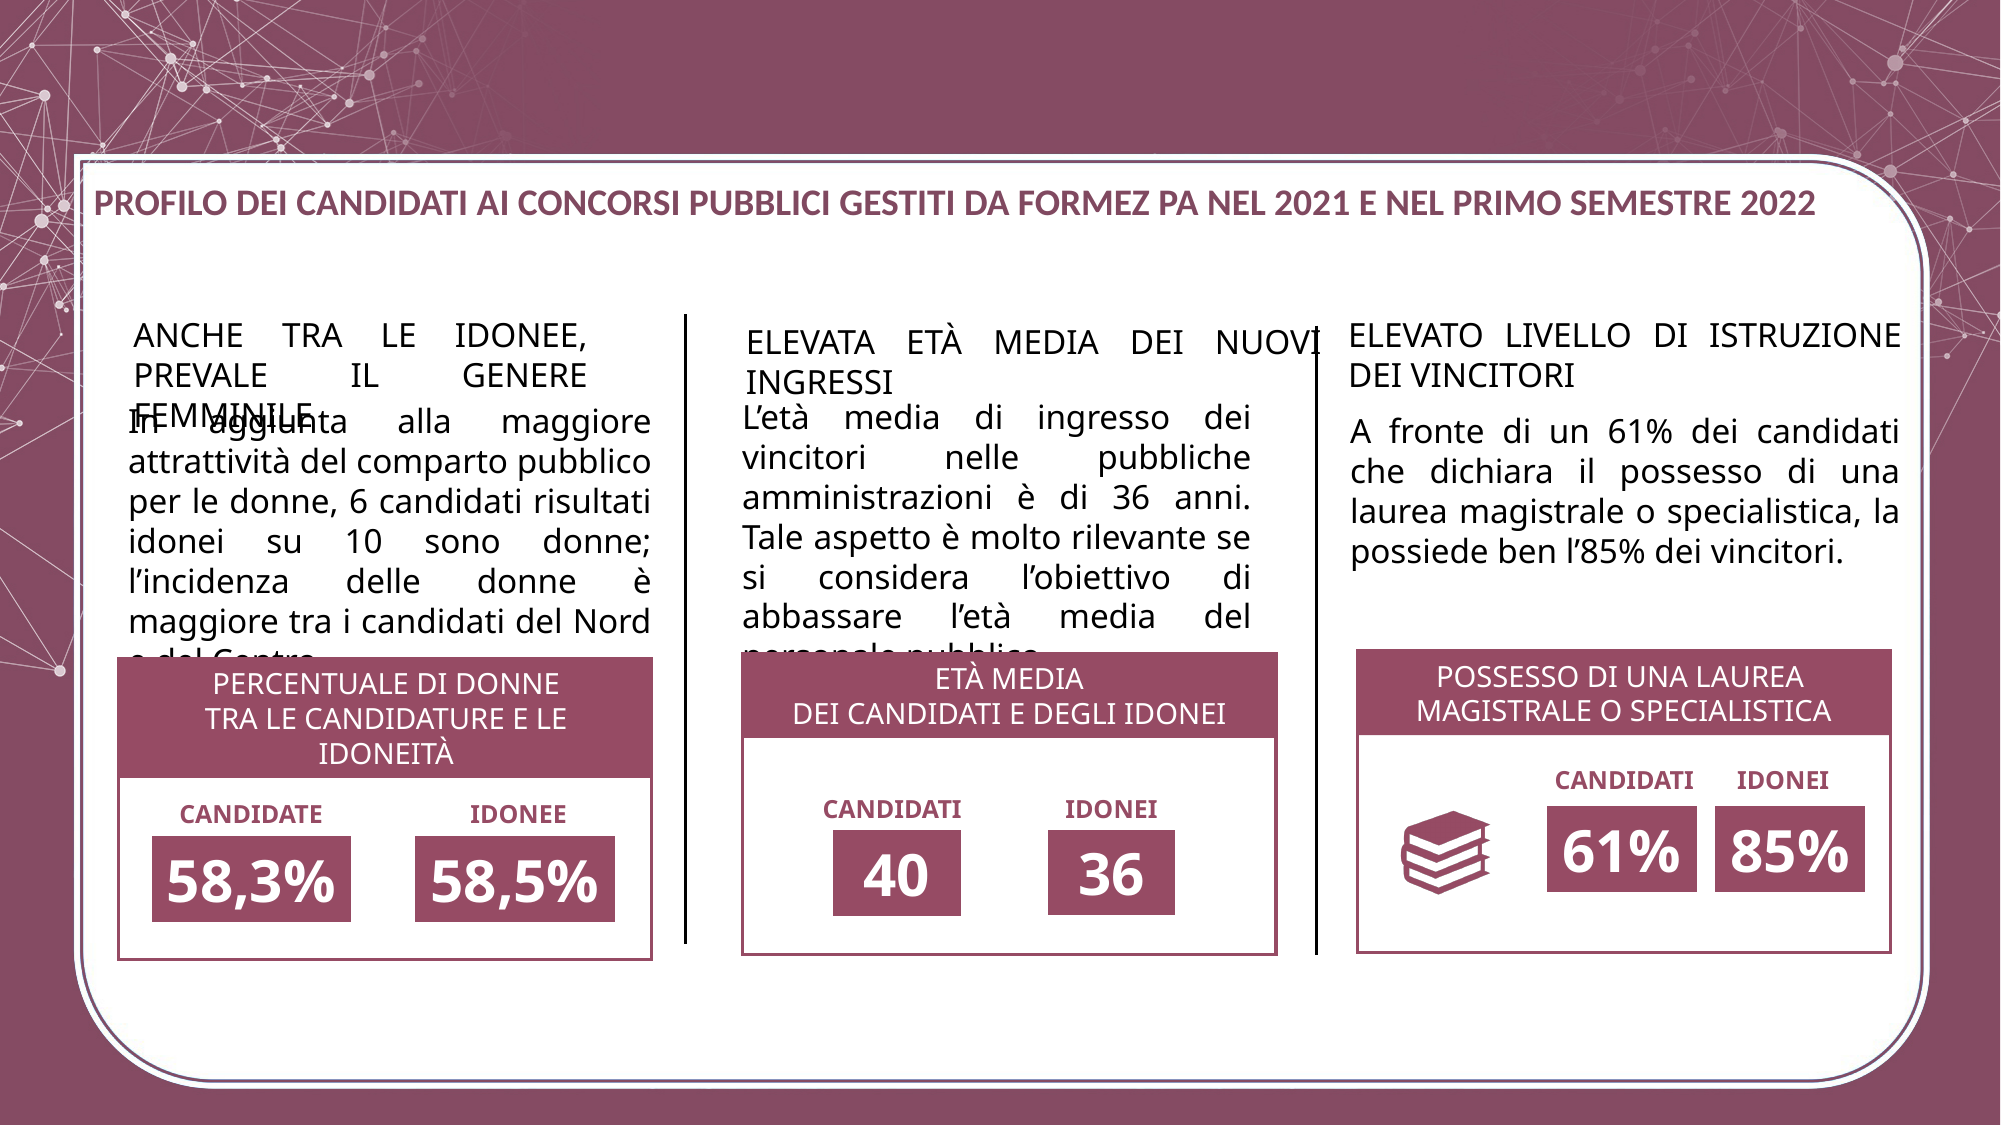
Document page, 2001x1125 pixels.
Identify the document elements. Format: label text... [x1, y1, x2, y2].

text_box ELEVATO LIVELLO DI ISTRUZIONE DEI VINCITORI [1333, 307, 1918, 402]
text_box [83, 658, 686, 960]
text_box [724, 653, 1279, 955]
text_box L’età media di ingresso dei vincitori nelle pubbliche amministrazioni è di 36 anni. Tale aspetto è molto rilevante se si considera l’obiettivo di abbassare l’età media del personale pubblico [727, 388, 1267, 653]
text_box ELEVATA ETÀ MEDIA DEI NUOVI INGRESSI [730, 314, 1335, 409]
text_box A fronte di un 61% dei candidati che dichiara il possesso di una laurea magistrale o specialistica, la possiede ben l’85% dei vincitori. [1335, 402, 1916, 578]
text_box ANCHE TRA LE IDONEE, PREVALE IL GENERE FEMMINILE [118, 306, 603, 393]
text_box PROFILO DEI CANDIDATI AI CONCORSI PUBBLICI GESTITI DA FORMEZ PA NEL 2021 E NEL PRIMO SEMESTRE 2022 [79, 171, 1863, 231]
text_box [1357, 650, 1951, 953]
picture [0, 0, 2001, 1125]
text_box In aggiunta alla maggiore attrattività del comparto pubblico per le donne, 6 candidati risultati idonei su 10 sono donne; l’incidenza delle donne è maggiore tra i candidati del Nord e del Centro [113, 393, 668, 658]
